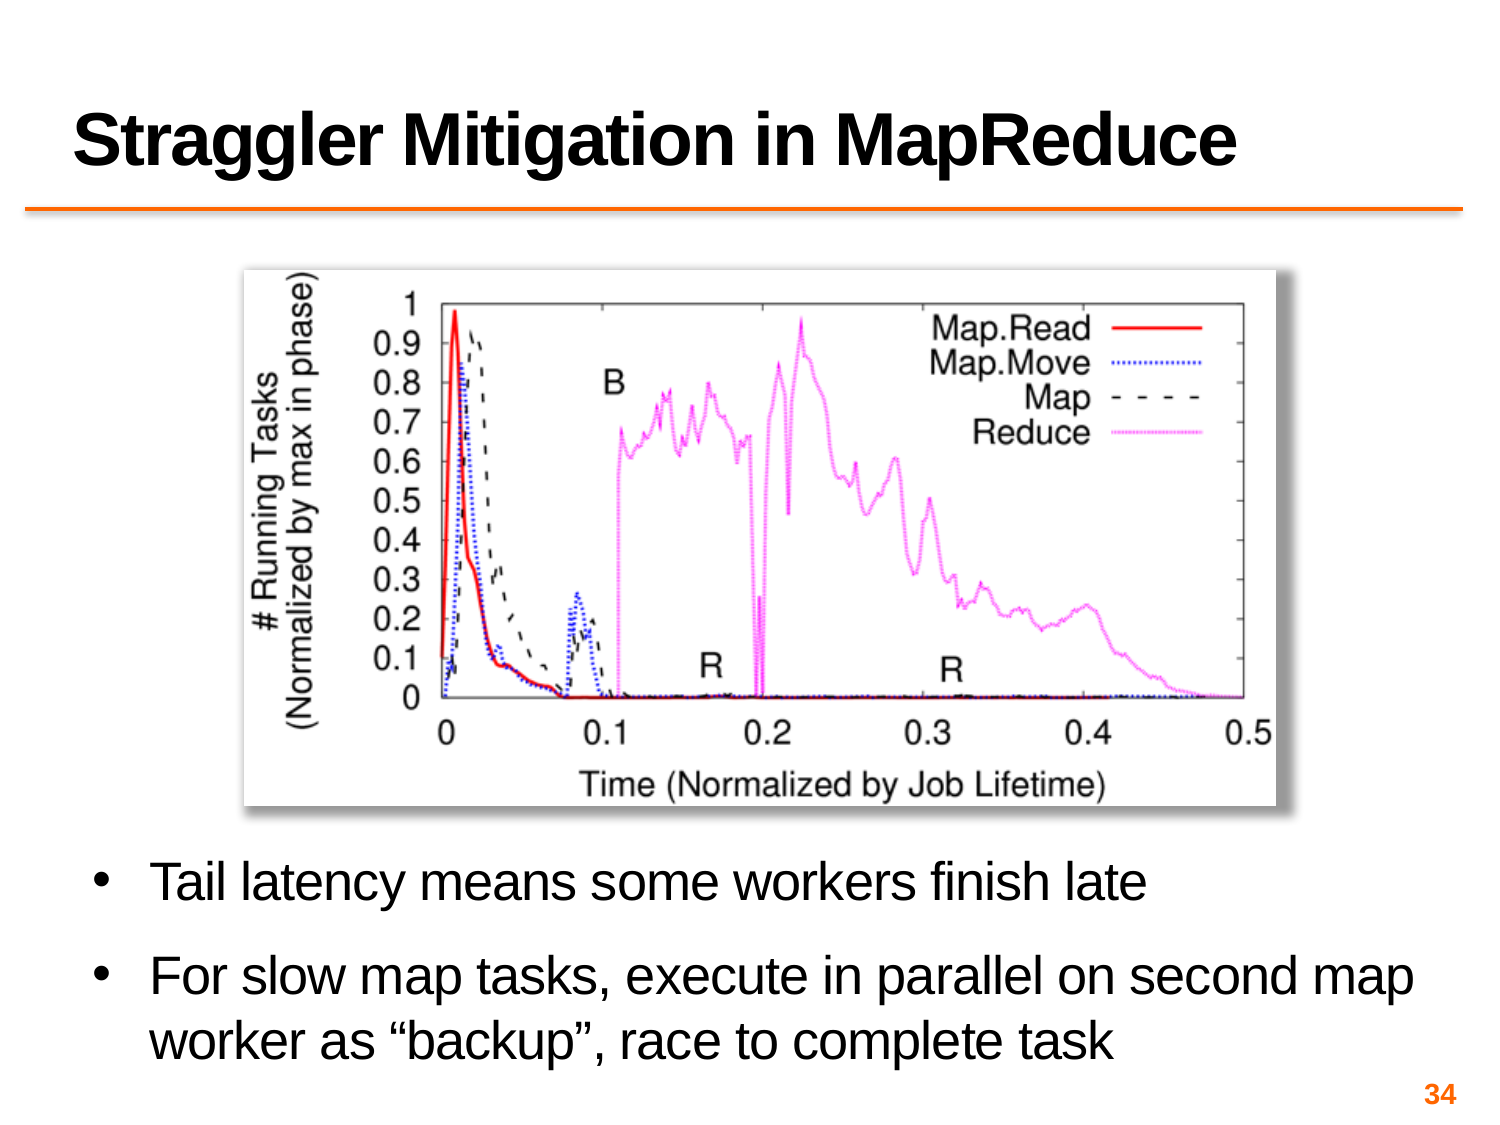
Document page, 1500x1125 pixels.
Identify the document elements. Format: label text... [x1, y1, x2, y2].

list Tail latency means some workers finish late For slow map tasks, execute in parallel on second map worker as “backup”, race to complete task [86, 840, 1434, 1076]
picture [244, 270, 1276, 806]
title Straggler Mitigation in MapReduce [57, 12, 1463, 188]
slide_number 34 [1112, 1074, 1463, 1110]
